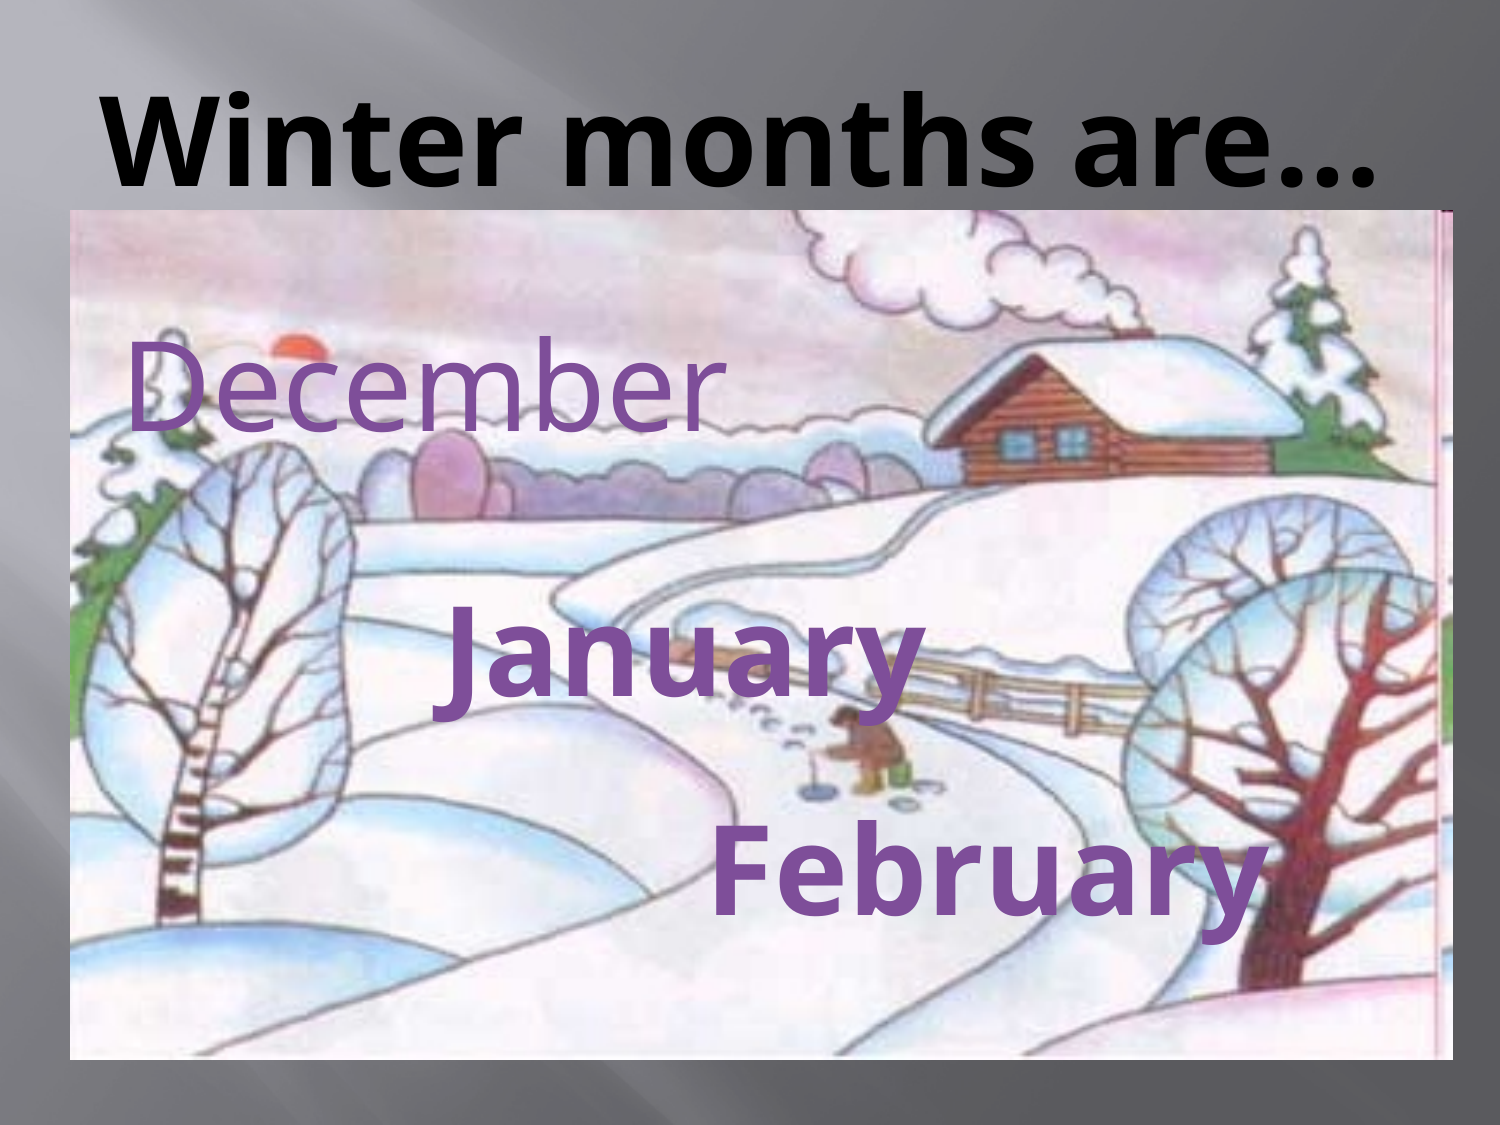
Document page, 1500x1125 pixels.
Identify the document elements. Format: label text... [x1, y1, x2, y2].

title Winter months are… [76, 42, 1427, 210]
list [70, 210, 1453, 1061]
